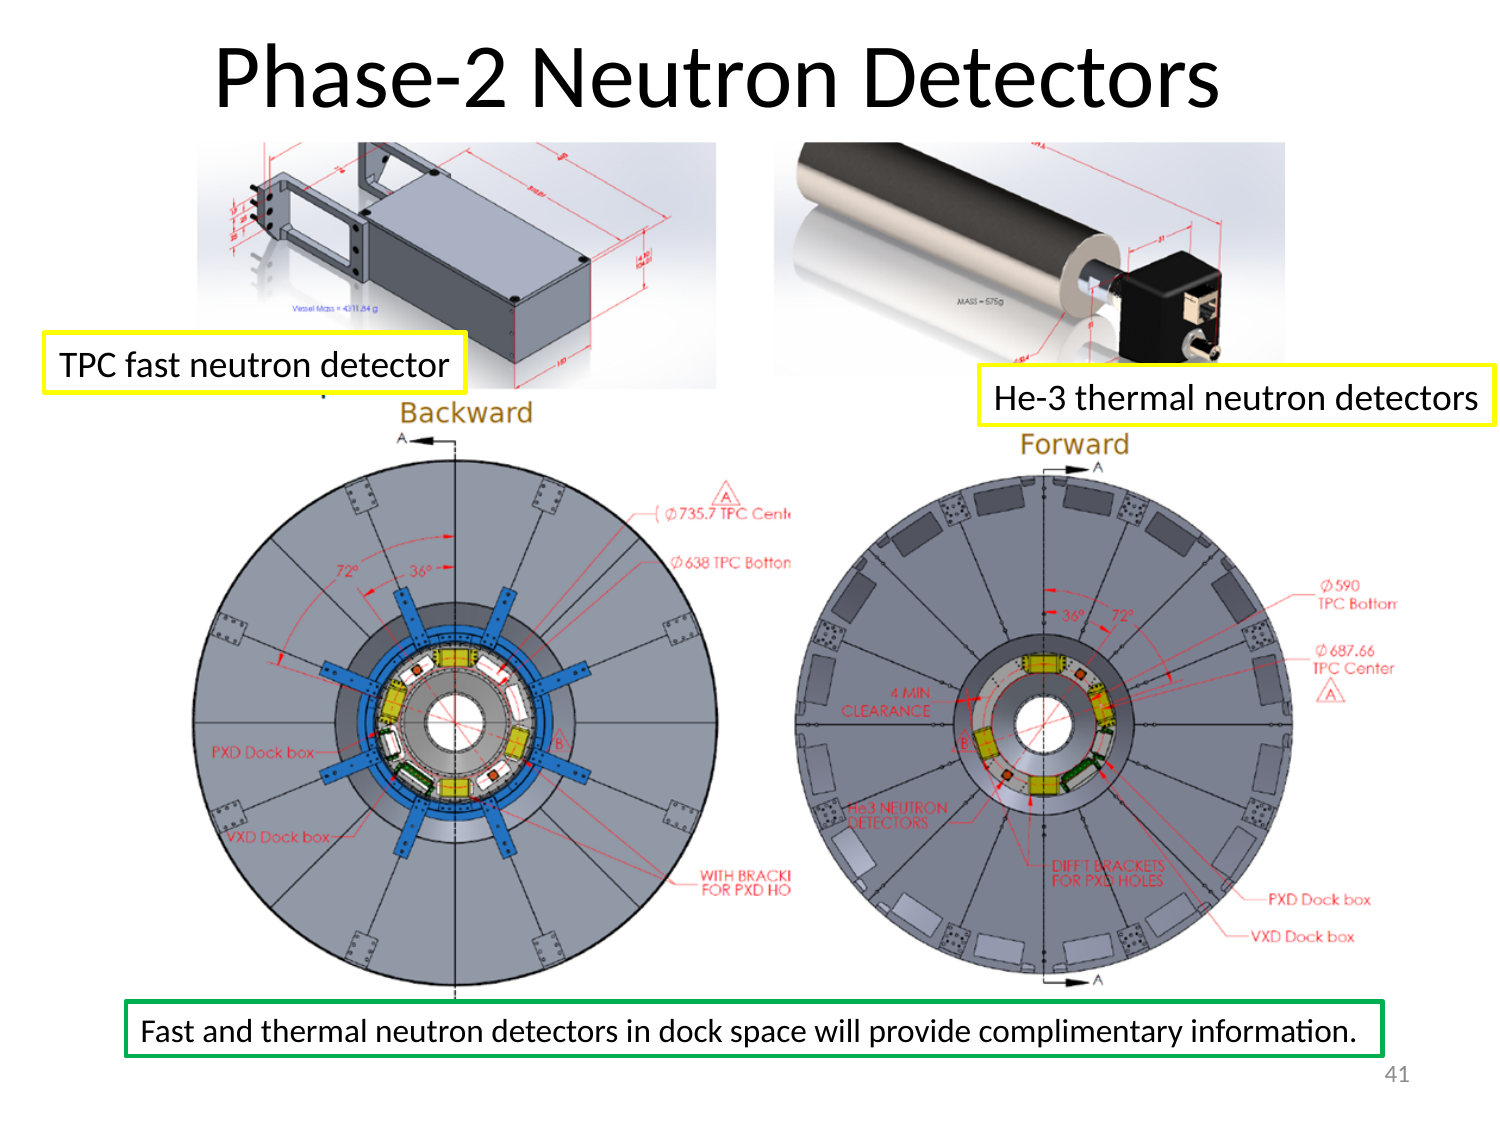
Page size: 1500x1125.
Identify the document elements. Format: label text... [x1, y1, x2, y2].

slide_number 41 [1074, 1042, 1425, 1103]
picture [144, 0, 1293, 392]
text_box TPC fast neutron detector [42, 330, 141, 395]
picture [125, 395, 1423, 1021]
text_box Fast and thermal neutron detectors in dock space will provide complimentary information. [124, 1027, 1385, 1058]
text_box He-3 thermal neutron detectors [1302, 363, 1497, 427]
